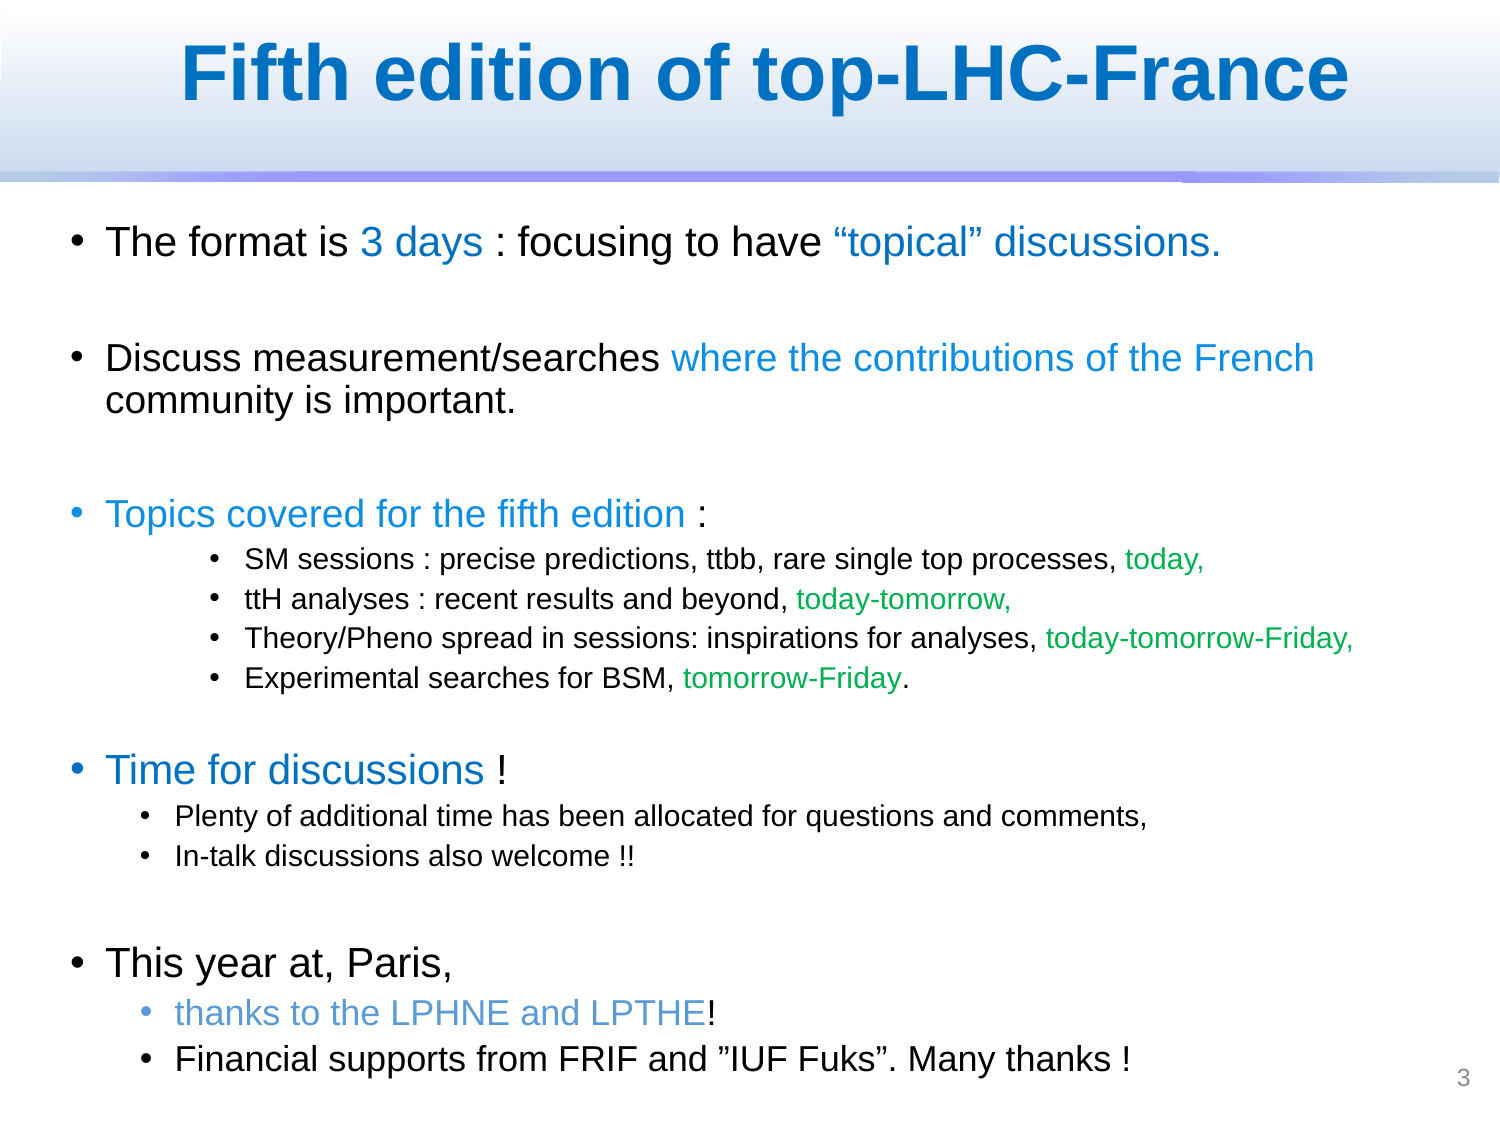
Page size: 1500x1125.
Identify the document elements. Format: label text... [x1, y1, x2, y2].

list The format is 3 days : focusing to have “topical” discussions. Discuss measurement/searches where the contributions of the French community is important. Topics covered for the fifth edition : SM sessions : precise predictions, ttbb, rare single top processes, today, ttH analyses : recent results and beyond, today-tomorrow, Theory/Pheno spread in sessions: inspirations for analyses, today-tomorrow-Friday, Experimental searches for BSM, tomorrow-Friday. Time for discussions ! Plenty of additional time has been allocated for questions and comments, In-talk discussions also welcome !! This year at, Paris, thanks to the LPHNE and LPTHE! Financial supports from FRIF and ”IUF Fuks”. Many thanks ! [55, 212, 1425, 1088]
picture [1181, 171, 1499, 183]
slide_number 3 [1148, 1046, 1486, 1107]
picture [0, 171, 295, 182]
title Fifth edition of top-LHC-France [108, 0, 1426, 151]
